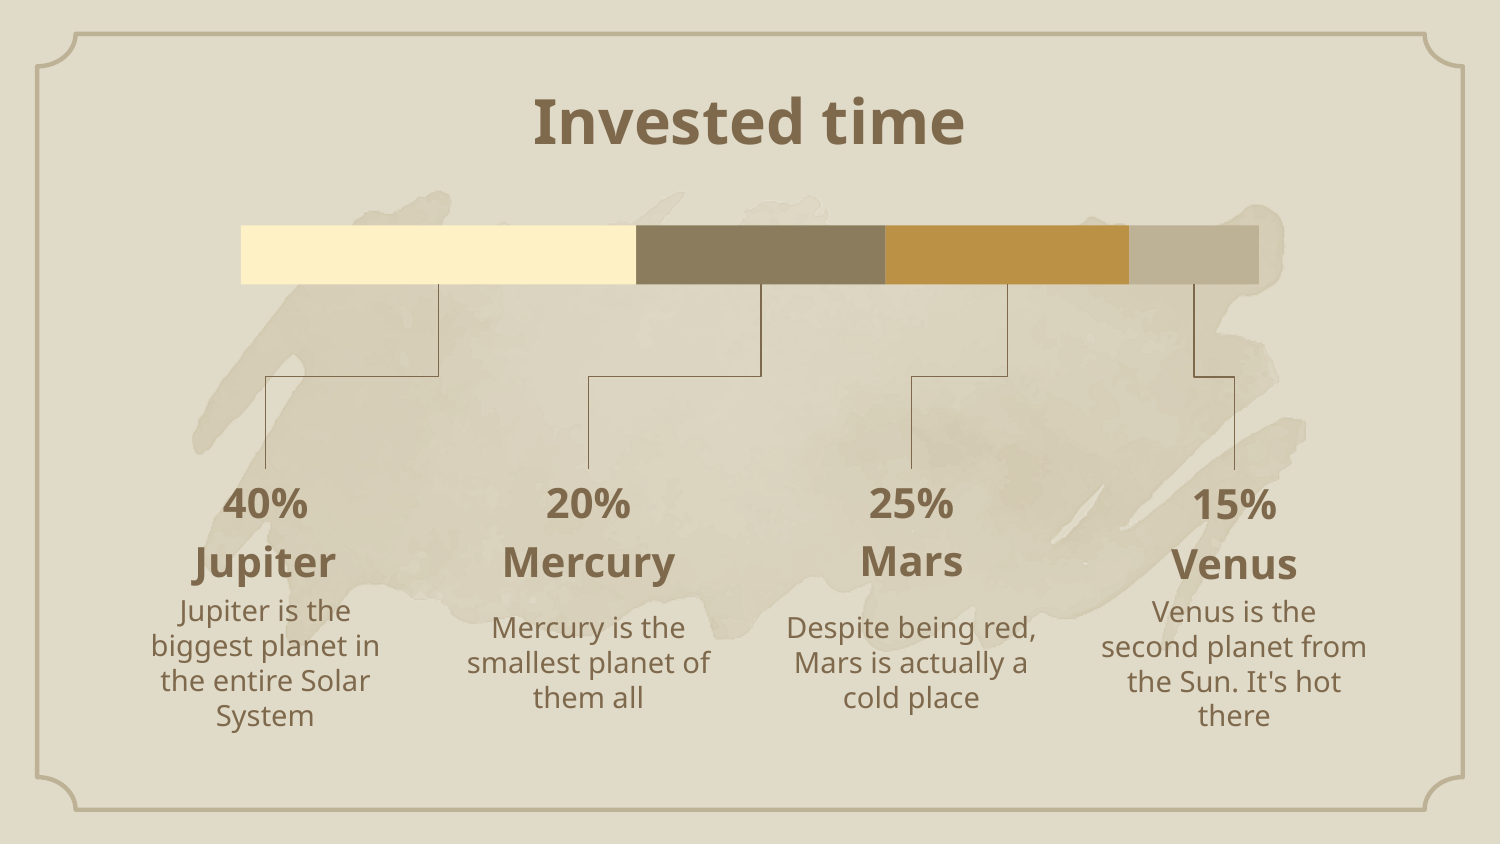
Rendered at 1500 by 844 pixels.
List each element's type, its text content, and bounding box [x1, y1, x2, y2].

text_box Venus [1085, 536, 1383, 596]
text_box [885, 225, 1129, 285]
text_box 15% [1085, 469, 1383, 536]
text_box [1129, 225, 1259, 285]
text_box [867, 328, 1052, 425]
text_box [582, 290, 767, 463]
text_box Jupiter [116, 535, 415, 594]
text_box Mars [762, 535, 1060, 593]
text_box [637, 225, 885, 285]
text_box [1121, 356, 1308, 398]
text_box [259, 289, 445, 464]
text_box Jupiter is the biggest planet in the entire Solar System [116, 605, 415, 719]
title Invested time [117, 89, 1383, 150]
text_box 20% [439, 468, 738, 535]
text_box Mercury [439, 535, 738, 594]
text_box 25% [762, 468, 1060, 535]
text_box Mercury is the smallest planet of them all [439, 605, 738, 719]
text_box 40% [116, 468, 415, 535]
text_box Despite being red, Mars is actually a cold place [762, 605, 1060, 719]
text_box Venus is the second planet from the Sun. It's hot there [1085, 608, 1383, 718]
text_box [240, 225, 637, 285]
